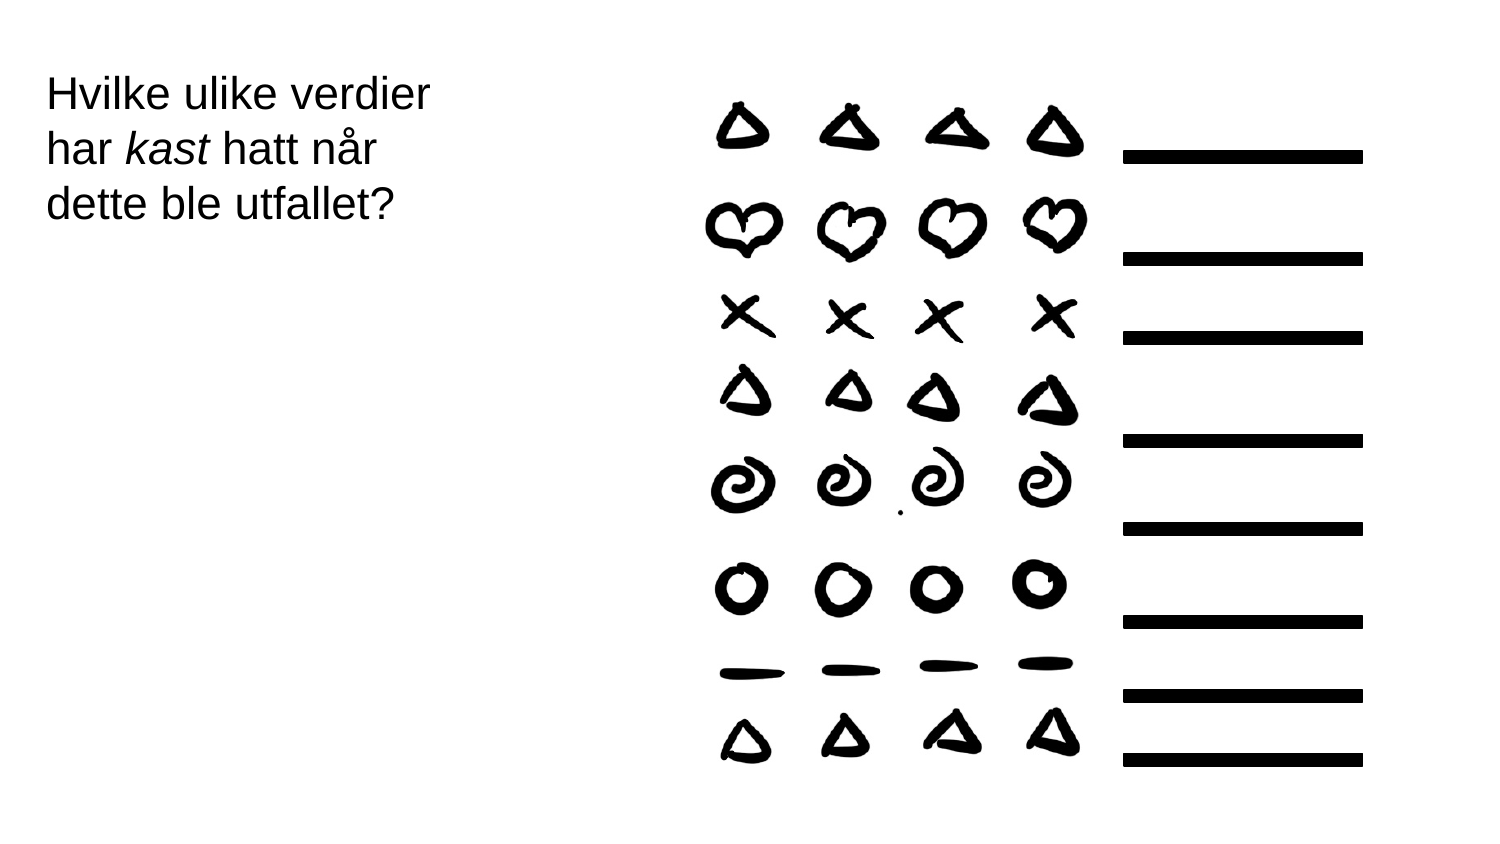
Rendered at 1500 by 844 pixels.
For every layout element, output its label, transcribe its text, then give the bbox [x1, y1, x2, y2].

text_box [1129, 615, 1363, 629]
text_box [1129, 253, 1363, 266]
text_box [1129, 434, 1363, 447]
text_box Hvilke ulike verdier har kast hatt når dette ble utfallet? [31, 48, 488, 354]
text_box [1129, 753, 1363, 766]
text_box [1129, 150, 1363, 163]
text_box [1129, 689, 1363, 703]
picture [688, 85, 1125, 819]
text_box [1129, 332, 1363, 345]
text_box [1129, 522, 1363, 535]
